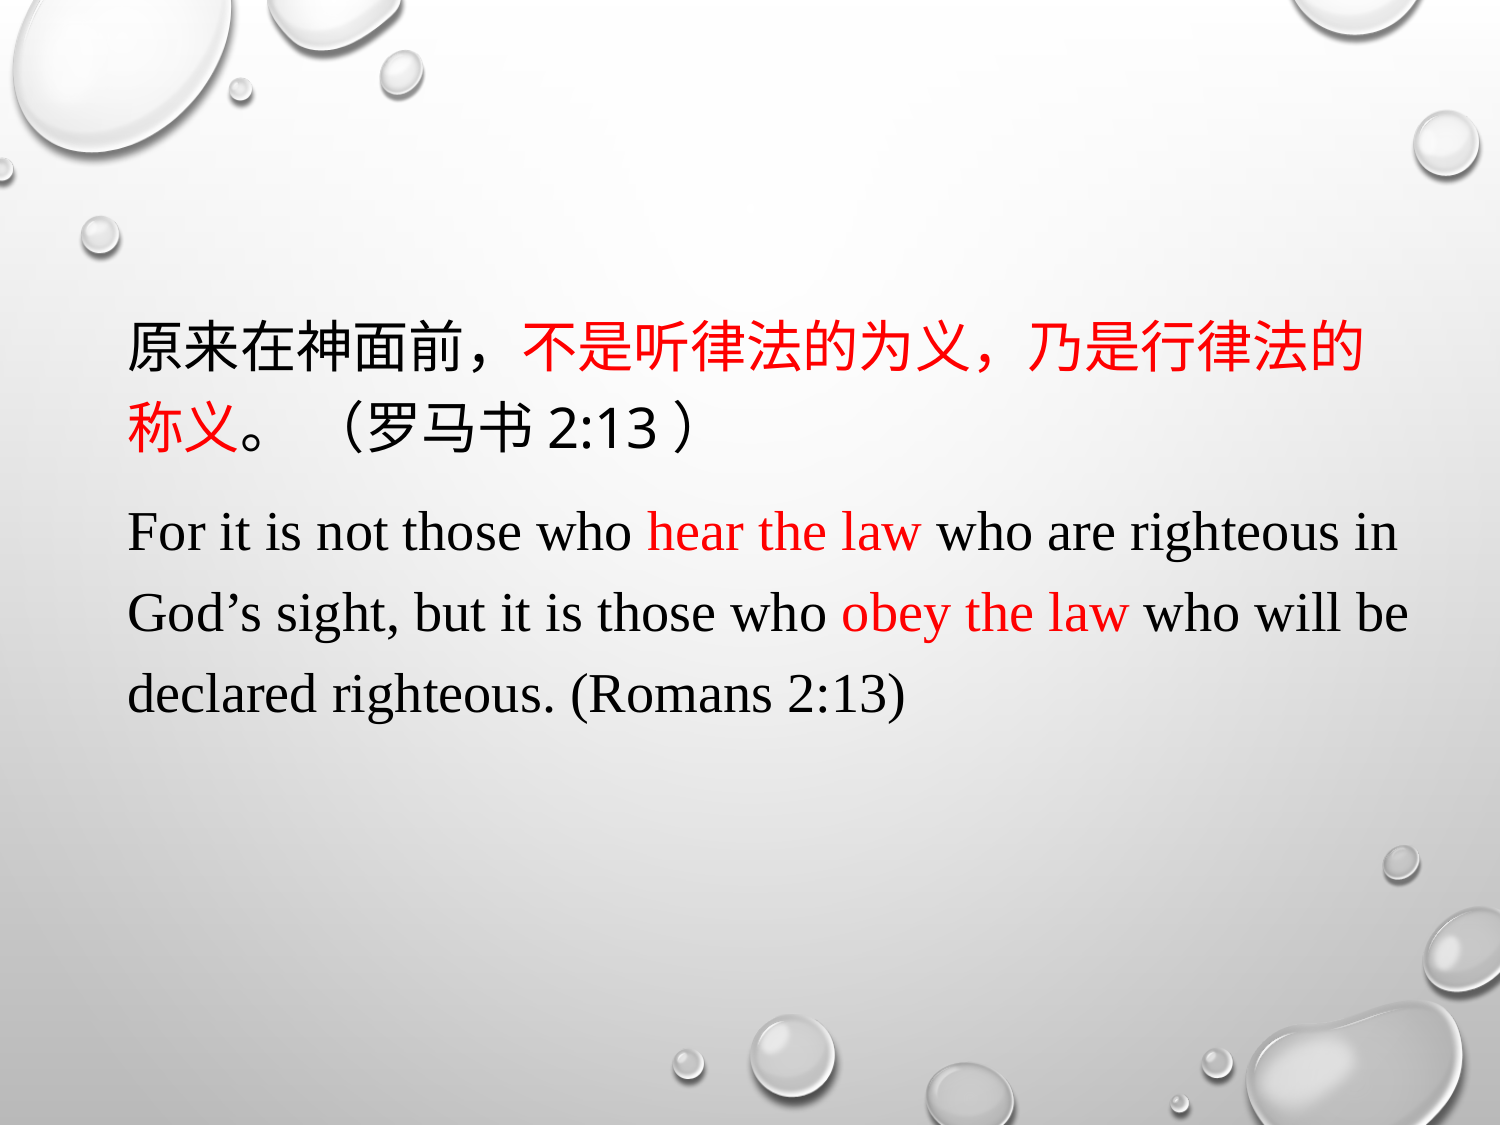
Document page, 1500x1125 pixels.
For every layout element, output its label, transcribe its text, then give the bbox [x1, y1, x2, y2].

list 原来在神面前，不是听律法的为义，乃是行律法的称义。 （罗马书2:13） For it is not those who hear the law who are righteous in God’s sight, but it is those who obey the law who will be declared righteous. (Romans 2:13) [112, 201, 1432, 910]
picture [0, 0, 1500, 1125]
